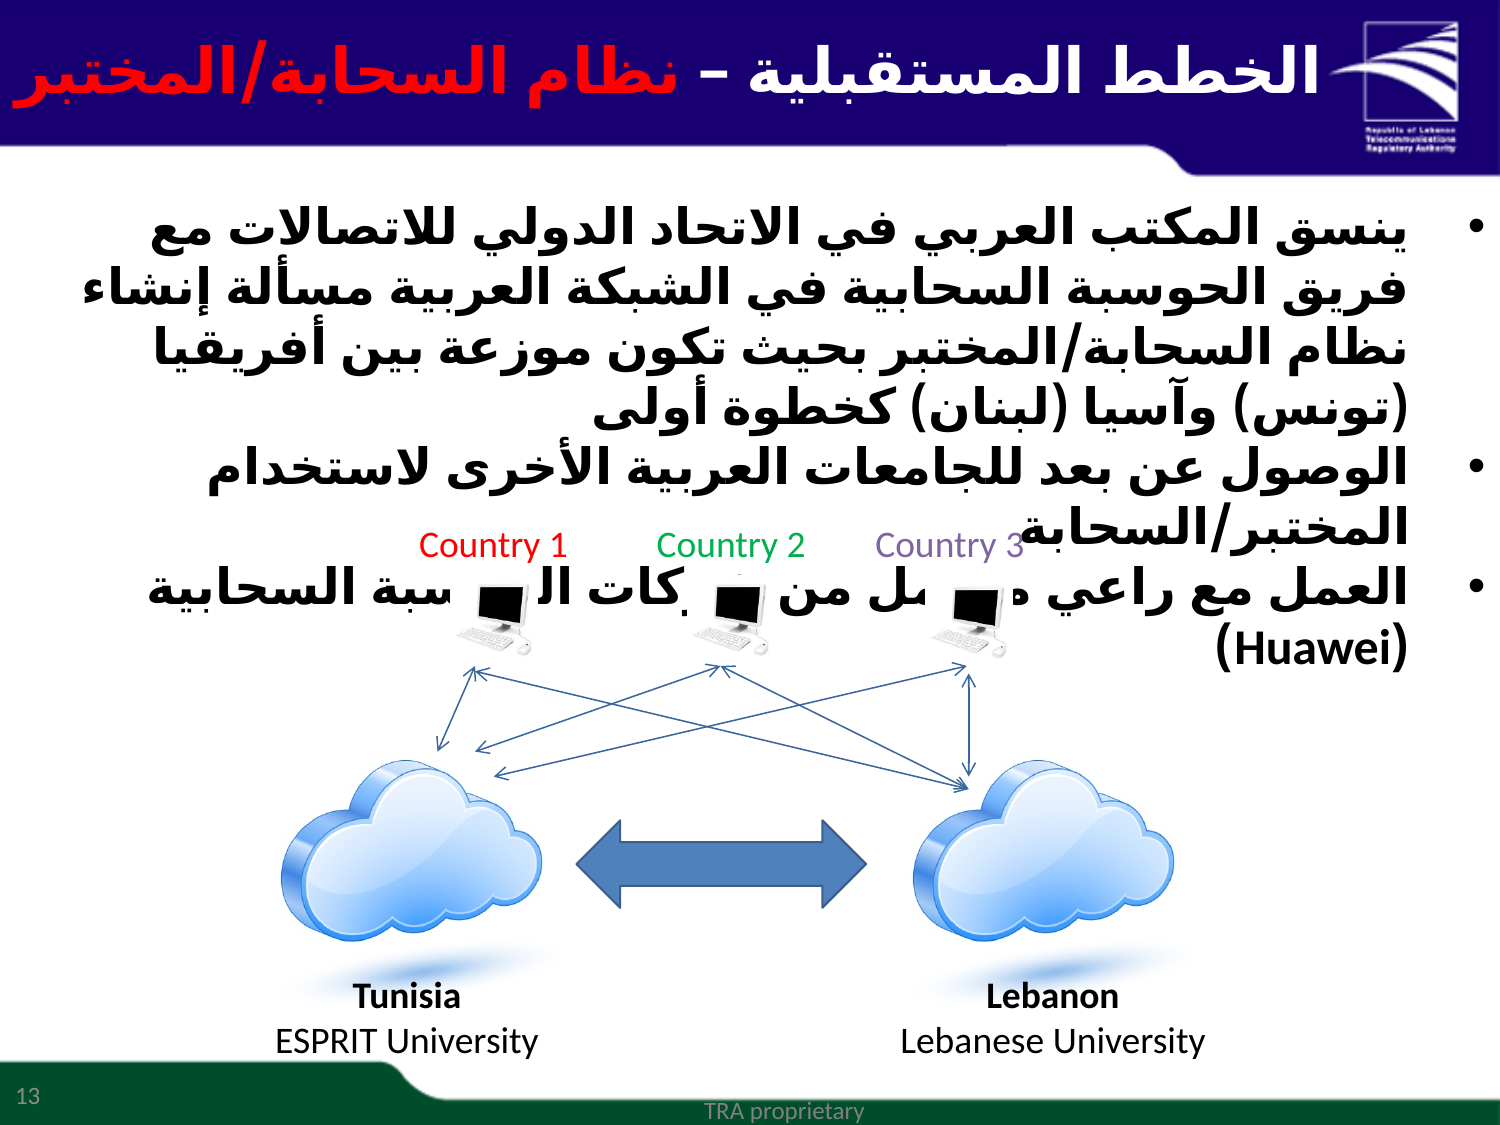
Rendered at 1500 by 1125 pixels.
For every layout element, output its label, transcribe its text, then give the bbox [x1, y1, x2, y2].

text_box Country 1 [368, 512, 606, 573]
picture [0, 0, 1500, 1125]
picture [449, 575, 538, 664]
title الخطط المستقبلية – نظام السحابة/المختبر [0, 0, 1338, 138]
text_box Country 2 [606, 512, 825, 573]
text_box Lebanon Lebanese University [856, 964, 1250, 1069]
text_box ينسق المكتب العربي في الاتحاد الدولي للاتصالات مع فريق الحوسبة السحابية في الشبكة العربية مسألة إنشاء نظام السحابة/المختبر بحيث تكون موزعة بين أفريقيا (تونس) وآسيا (لبنان) كخطوة أولى الوصول عن بعد للجامعات العربية الأخرى لاستخدام المختبر/السحابة العمل مع راعي محتمل من شركات الحوسبة السحابية (Huawei) [23, 187, 1500, 683]
picture [924, 578, 1013, 667]
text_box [720, 784, 969, 790]
picture [687, 575, 776, 664]
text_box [474, 665, 491, 670]
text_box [474, 671, 714, 790]
text_box Country 3 [825, 512, 1075, 573]
text_box 13 [0, 1065, 350, 1125]
text_box TRA proprietary [474, 1087, 1100, 1125]
text_box [585, 819, 863, 909]
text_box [437, 665, 472, 752]
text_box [493, 665, 968, 777]
text_box Tunisia ESPRIT University [224, 964, 598, 1069]
